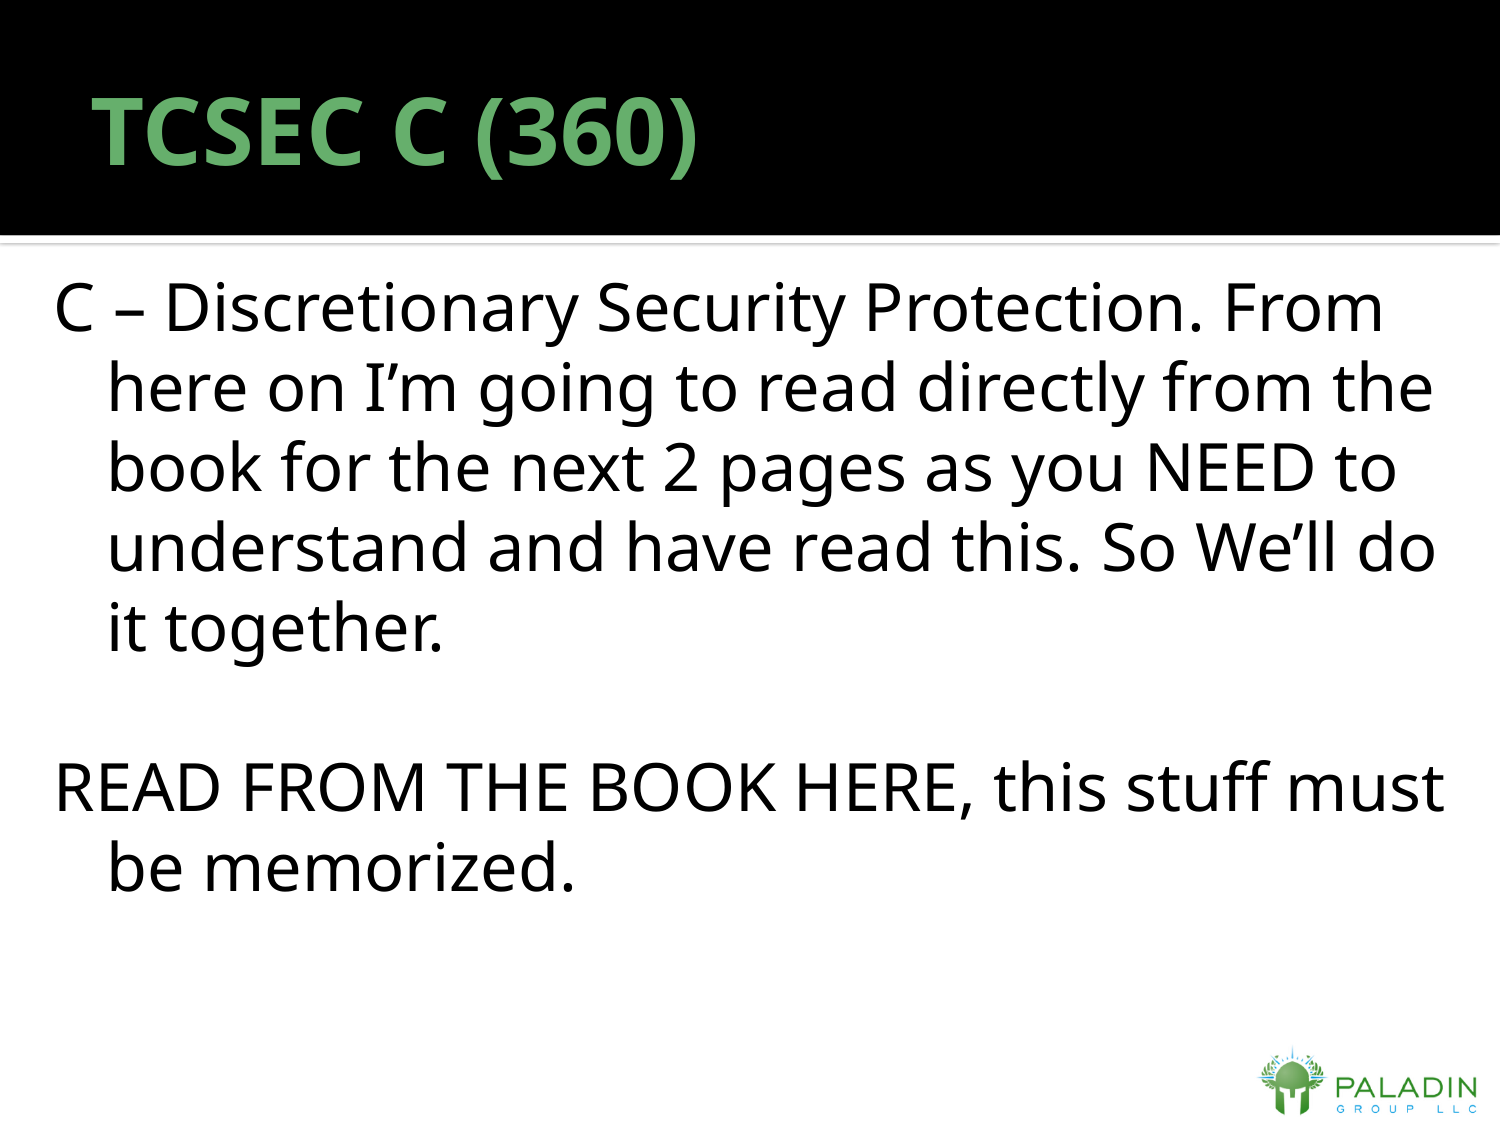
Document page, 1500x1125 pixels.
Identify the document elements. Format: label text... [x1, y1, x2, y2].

list C – Discretionary Security Protection. From here on I’m going to read directly from the book for the next 2 pages as you NEED to understand and have read this. So We’ll do it together. READ FROM THE BOOK HERE, this stuff must be memorized. [24, 249, 1463, 1088]
title TCSEC C (360) [75, 25, 1425, 231]
picture [1250, 1040, 1487, 1125]
